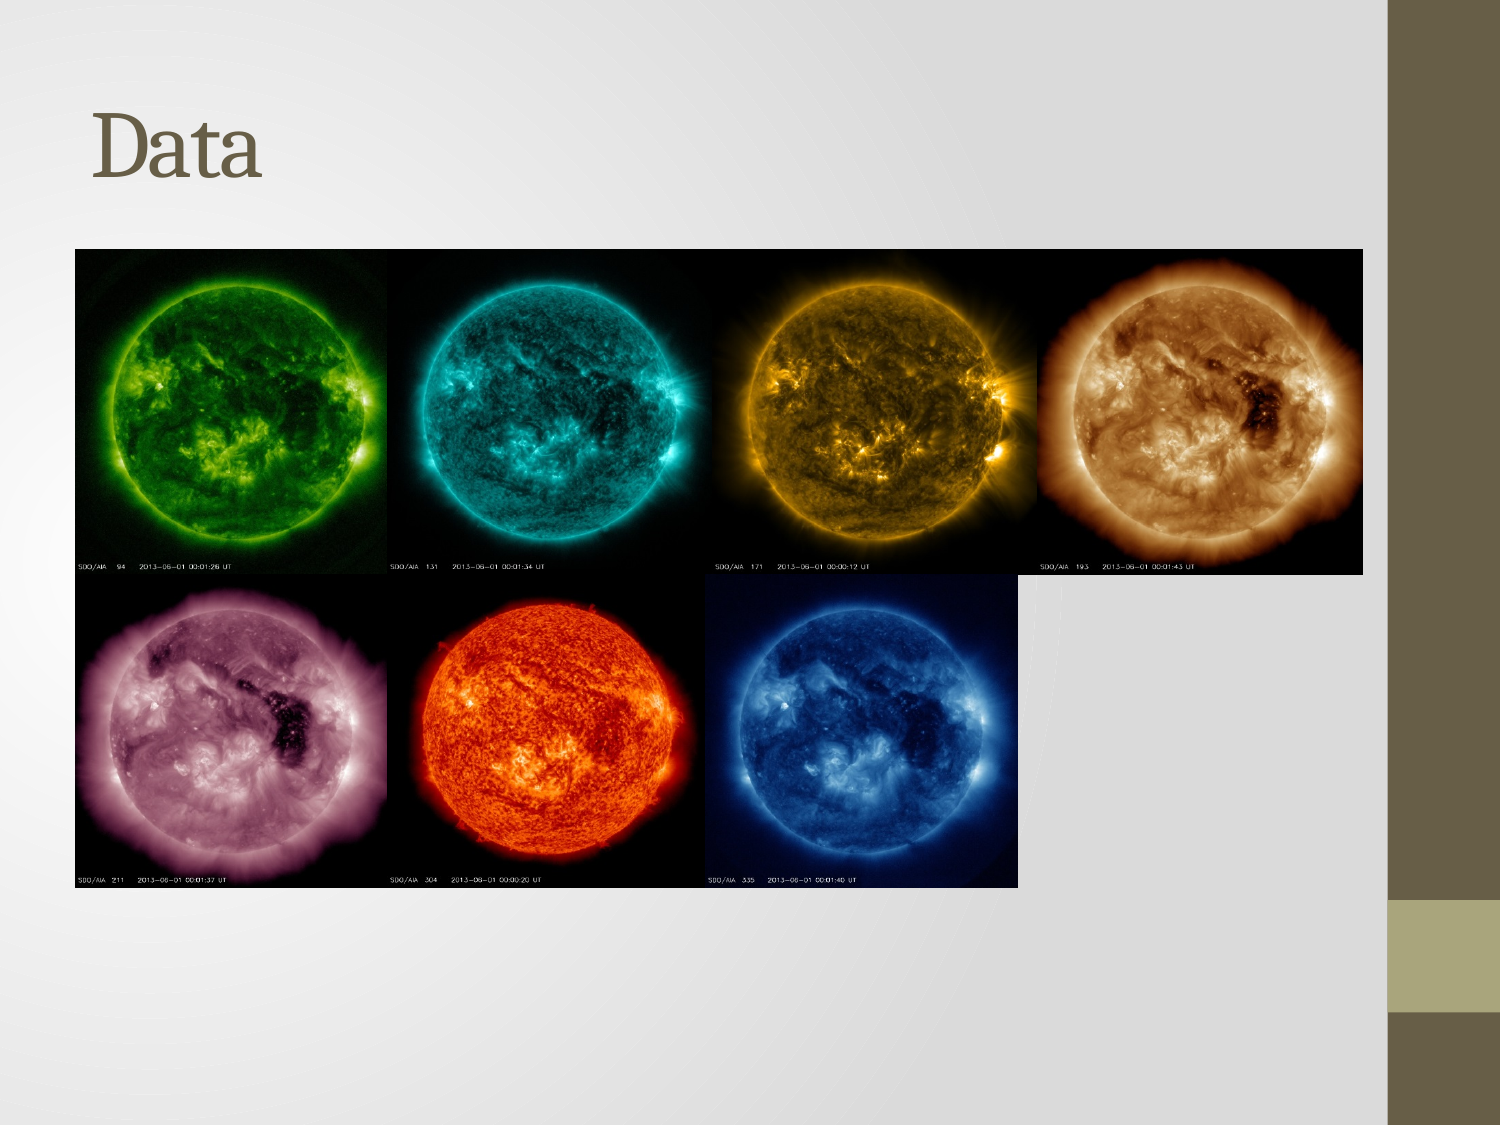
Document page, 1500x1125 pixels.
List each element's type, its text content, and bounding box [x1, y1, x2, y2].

title Data [75, 45, 1325, 233]
picture [74, 249, 1363, 888]
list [74, 249, 385, 571]
